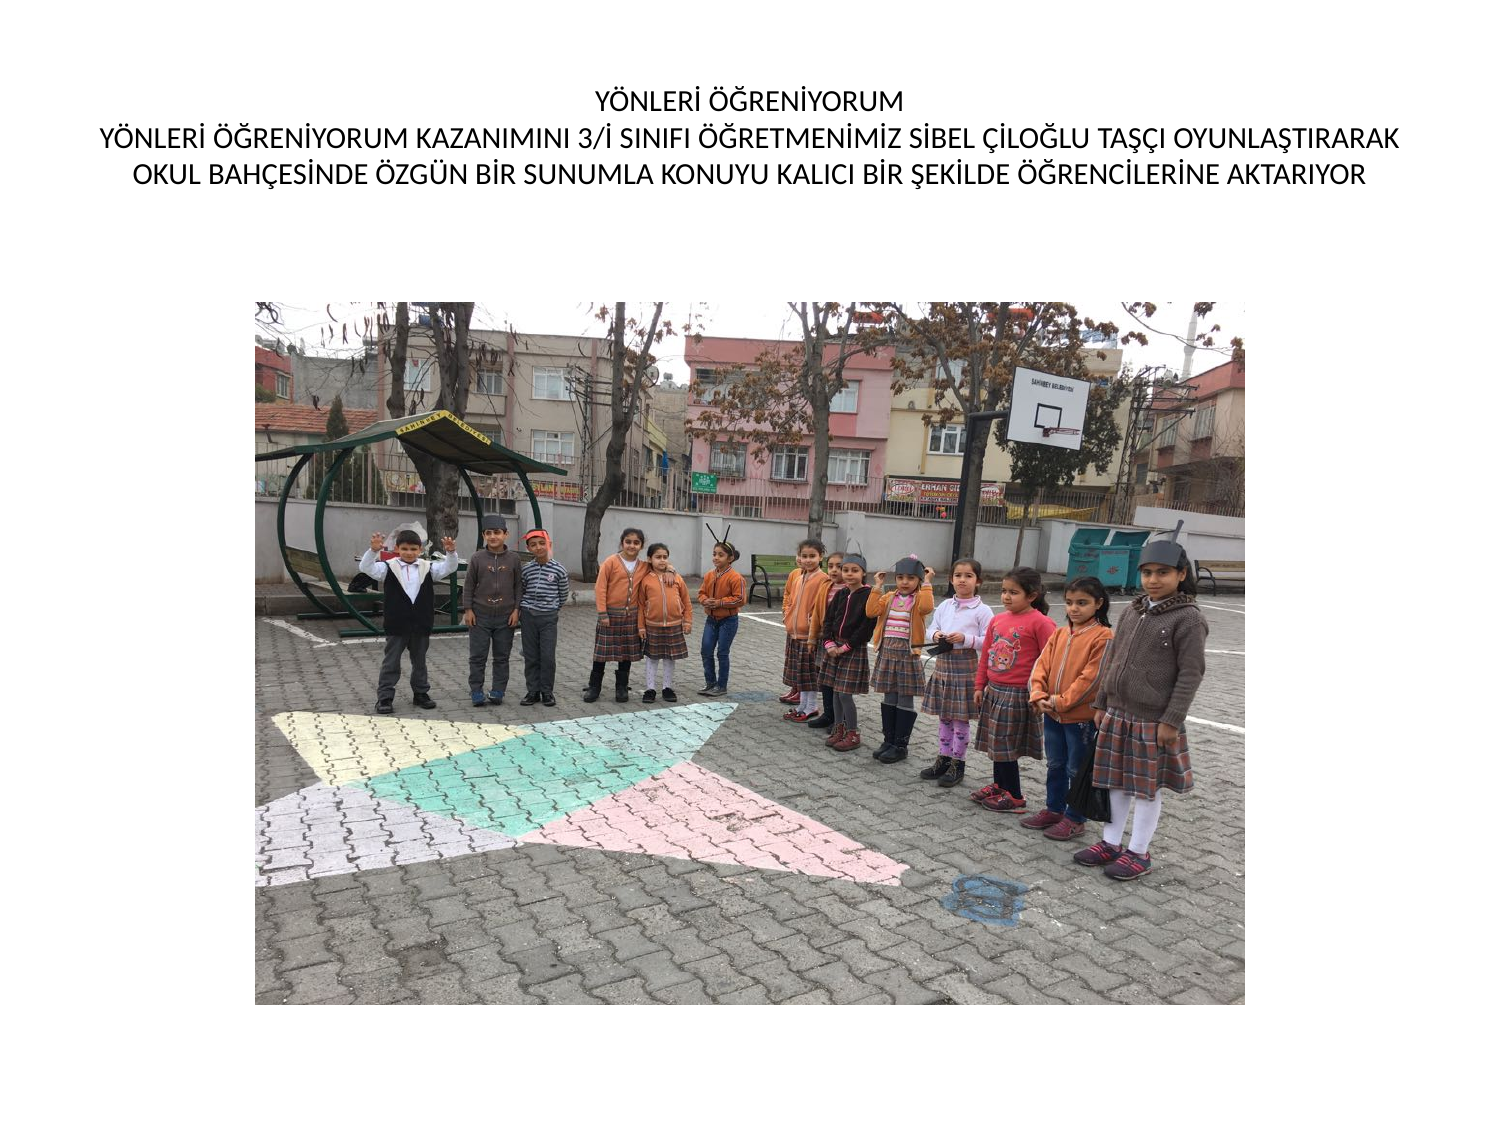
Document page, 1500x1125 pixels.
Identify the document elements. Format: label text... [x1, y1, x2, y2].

title YÖNLERİ ÖĞRENİYORUM YÖNLERİ ÖĞRENİYORUM KAZANIMINI 3/İ SINIFI ÖĞRETMENİMİZ SİBEL ÇİLOĞLU TAŞÇI OYUNLAŞTIRARAK OKUL BAHÇESİNDE ÖZGÜN BİR SUNUMLA KONUYU KALICI BİR ŞEKİLDE ÖĞRENCİLERİNE AKTARIYOR [75, 66, 1425, 279]
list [254, 302, 1246, 1006]
